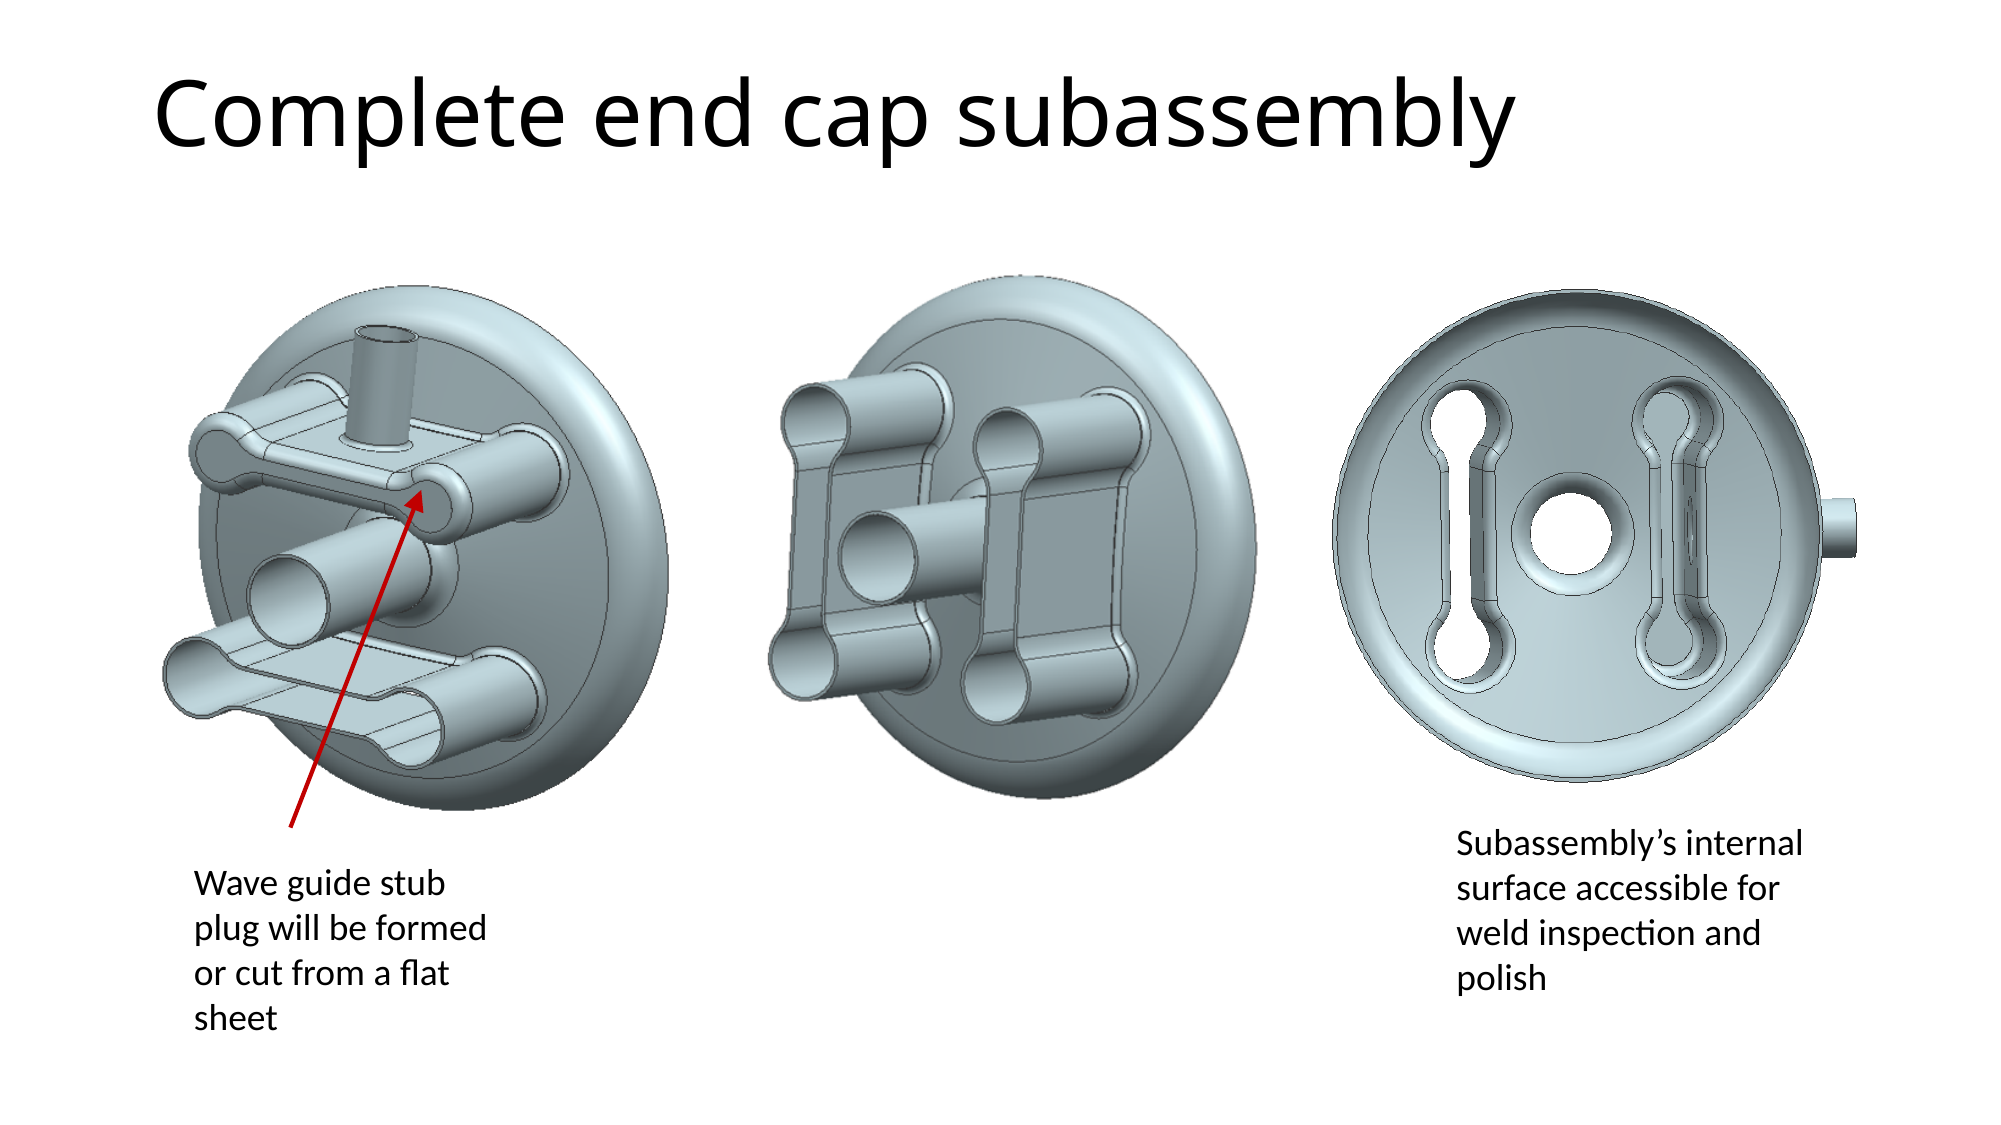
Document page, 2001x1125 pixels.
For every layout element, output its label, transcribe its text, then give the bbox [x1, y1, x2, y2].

title Complete end cap subassembly [137, 59, 1863, 278]
picture [1322, 277, 1863, 786]
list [137, 261, 688, 828]
picture [757, 261, 1275, 812]
text_box Wave guide stub plug will be formed or cut from a flat sheet [179, 850, 533, 1045]
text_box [290, 489, 422, 828]
text_box Subassembly’s internal surface accessible for weld inspection and polish [1441, 811, 1863, 1006]
